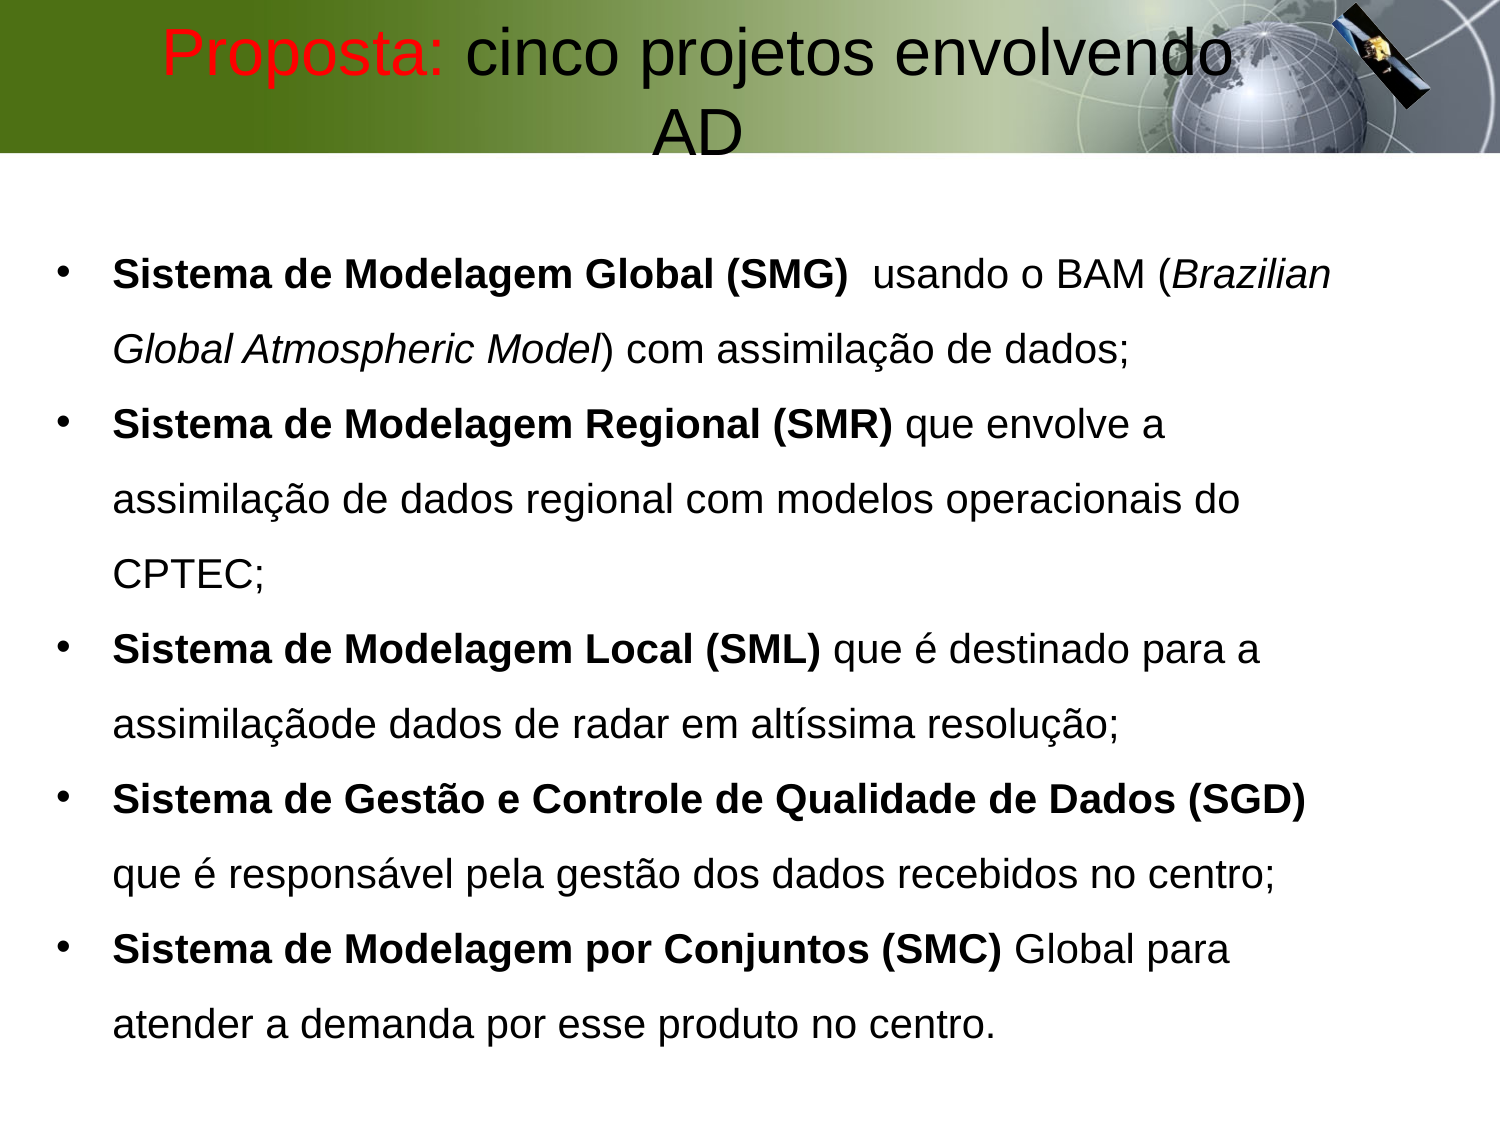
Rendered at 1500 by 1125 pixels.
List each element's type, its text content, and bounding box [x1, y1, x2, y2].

text_box Sistema de Modelagem Global (SMG) usando o BAM (Brazilian Global Atmospheric Model) com assimilação de dados; Sistema de Modelagem Regional (SMR) que envolve a assimilação de dados regional com modelos operacionais do CPTEC; Sistema de Modelagem Local (SML) que é destinado para a assimilaçãode dados de radar em altíssima resolução; Sistema de Gestão e Controle de Qualidade de Dados (SGD) que é responsável pela gestão dos dados recebidos no centro; Sistema de Modelagem por Conjuntos (SMC) Global para atender a demanda por esse produto no centro. [41, 214, 1388, 1054]
picture [0, 0, 1500, 1125]
text_box Proposta: cinco projetos envolvendo AD [100, 1, 1297, 120]
